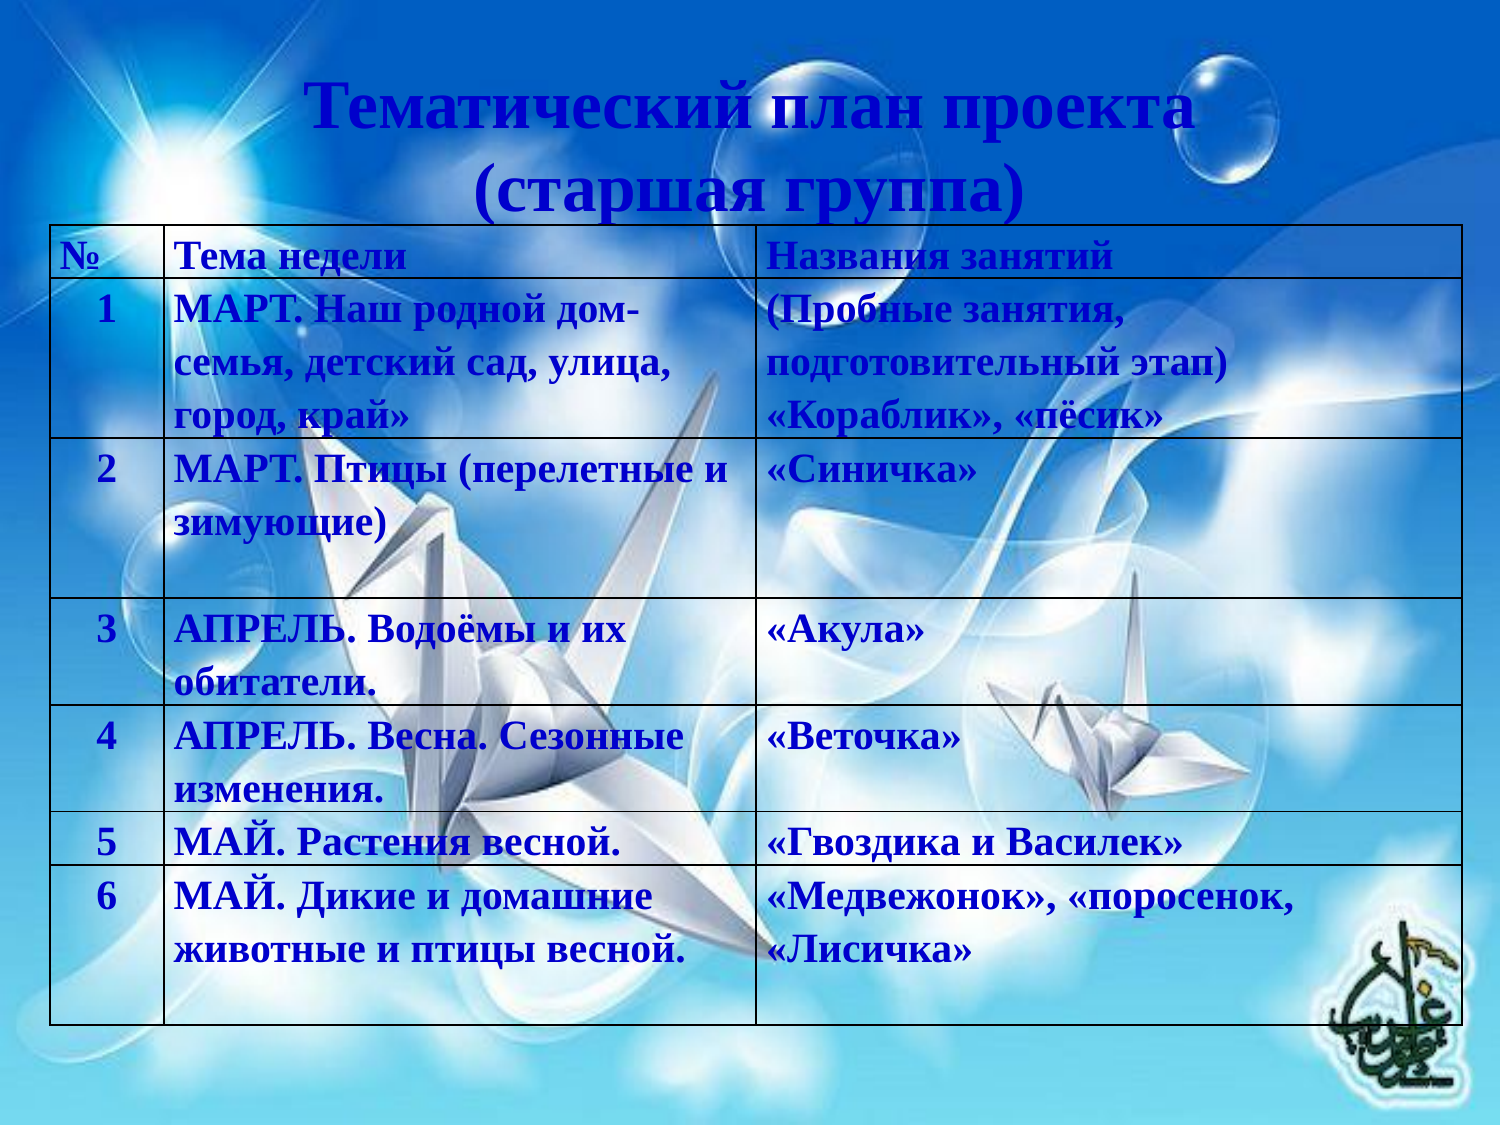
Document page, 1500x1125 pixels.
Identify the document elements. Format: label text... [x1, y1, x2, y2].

table_header Тема недели [165, 226, 755, 277]
table_cell «Веточка» [757, 706, 1461, 811]
table_cell 5 [51, 812, 163, 864]
table_cell 3 [51, 599, 163, 704]
table_cell «Синичка» [757, 439, 1461, 597]
table_cell «Медвежонок», «поросенок, «Лисичка» [757, 866, 1461, 1024]
table_cell МАЙ. Дикие и домашние животные и птицы весной. [165, 866, 755, 1024]
table_header Названия занятий [757, 226, 1461, 277]
table_cell 2 [51, 439, 163, 597]
table_cell МАЙ. Растения весной. [165, 812, 755, 864]
picture [0, 0, 1500, 1125]
table_cell МАРТ. Птицы (перелетные и зимующие) [165, 439, 755, 597]
table_cell (Пробные занятия, подготовительный этап) «Кораблик», «пёсик» [757, 279, 1461, 437]
table_cell МАРТ. Наш родной дом-семья, детский сад, улица, город, край» [165, 279, 755, 437]
table_cell «Гвоздика и Василек» [757, 812, 1461, 864]
table_cell 6 [51, 866, 163, 1024]
table_cell 1 [51, 279, 163, 437]
table_cell АПРЕЛЬ. Водоёмы и их обитатели. [165, 599, 755, 704]
title Тематический план проекта (старшая группа) [37, 50, 1463, 292]
table_cell 4 [51, 706, 163, 811]
table_header № [51, 226, 163, 277]
table_cell «Акула» [757, 599, 1461, 704]
table_cell АПРЕЛЬ. Весна. Сезонные изменения. [165, 706, 755, 811]
